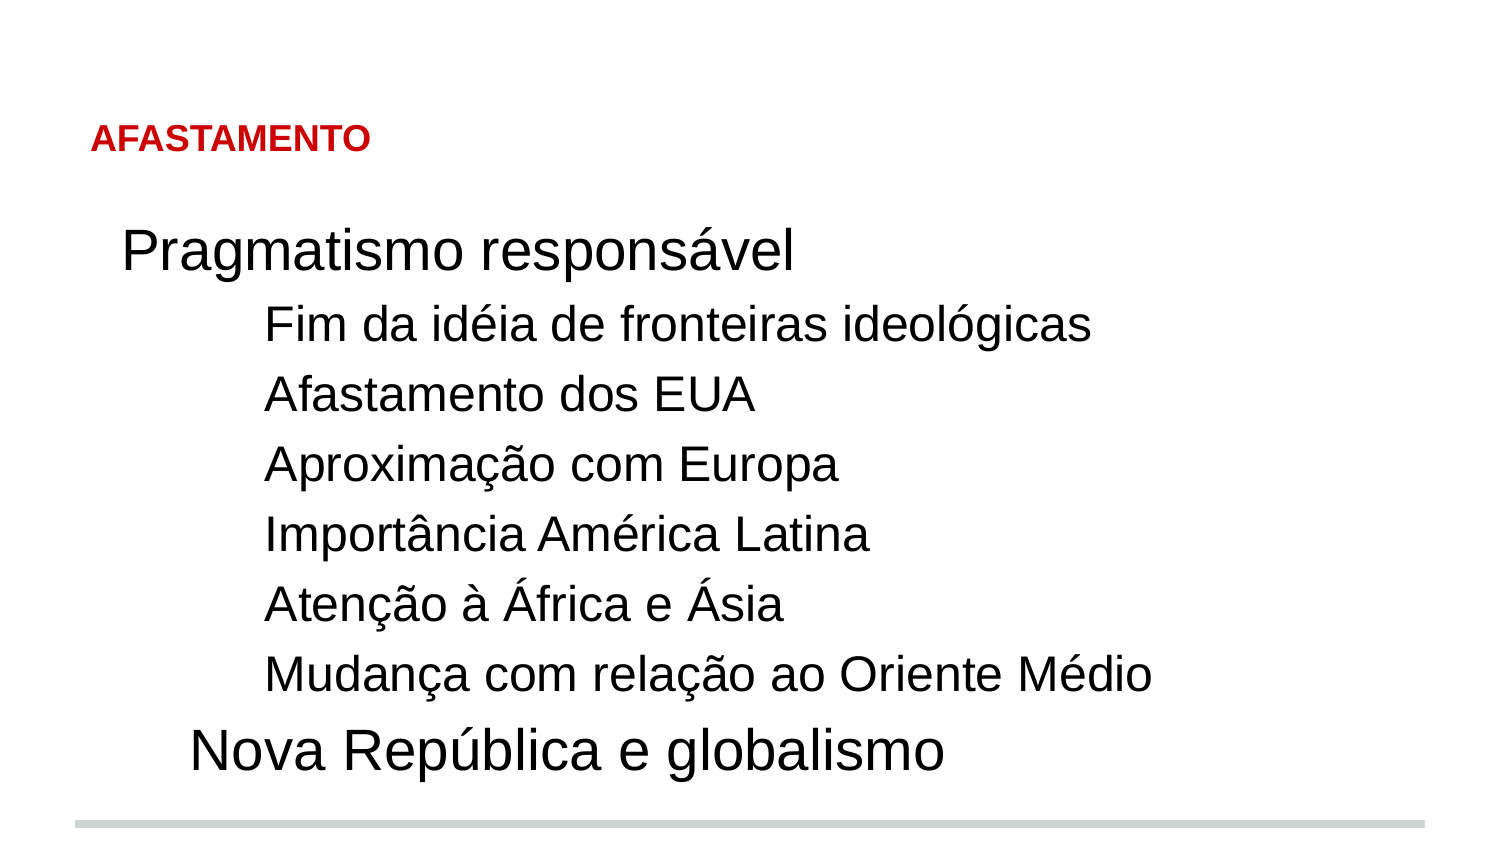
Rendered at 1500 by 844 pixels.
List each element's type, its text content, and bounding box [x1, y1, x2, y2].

title AFASTAMENTO [75, 33, 1425, 175]
list Pragmatismo responsável Fim da idéia de fronteiras ideológicas Afastamento dos EUA Aproximação com Europa Importância América Latina Atenção à África e Ásia Mudança com relação ao Oriente Médio Nova República e globalismo [75, 196, 1425, 808]
